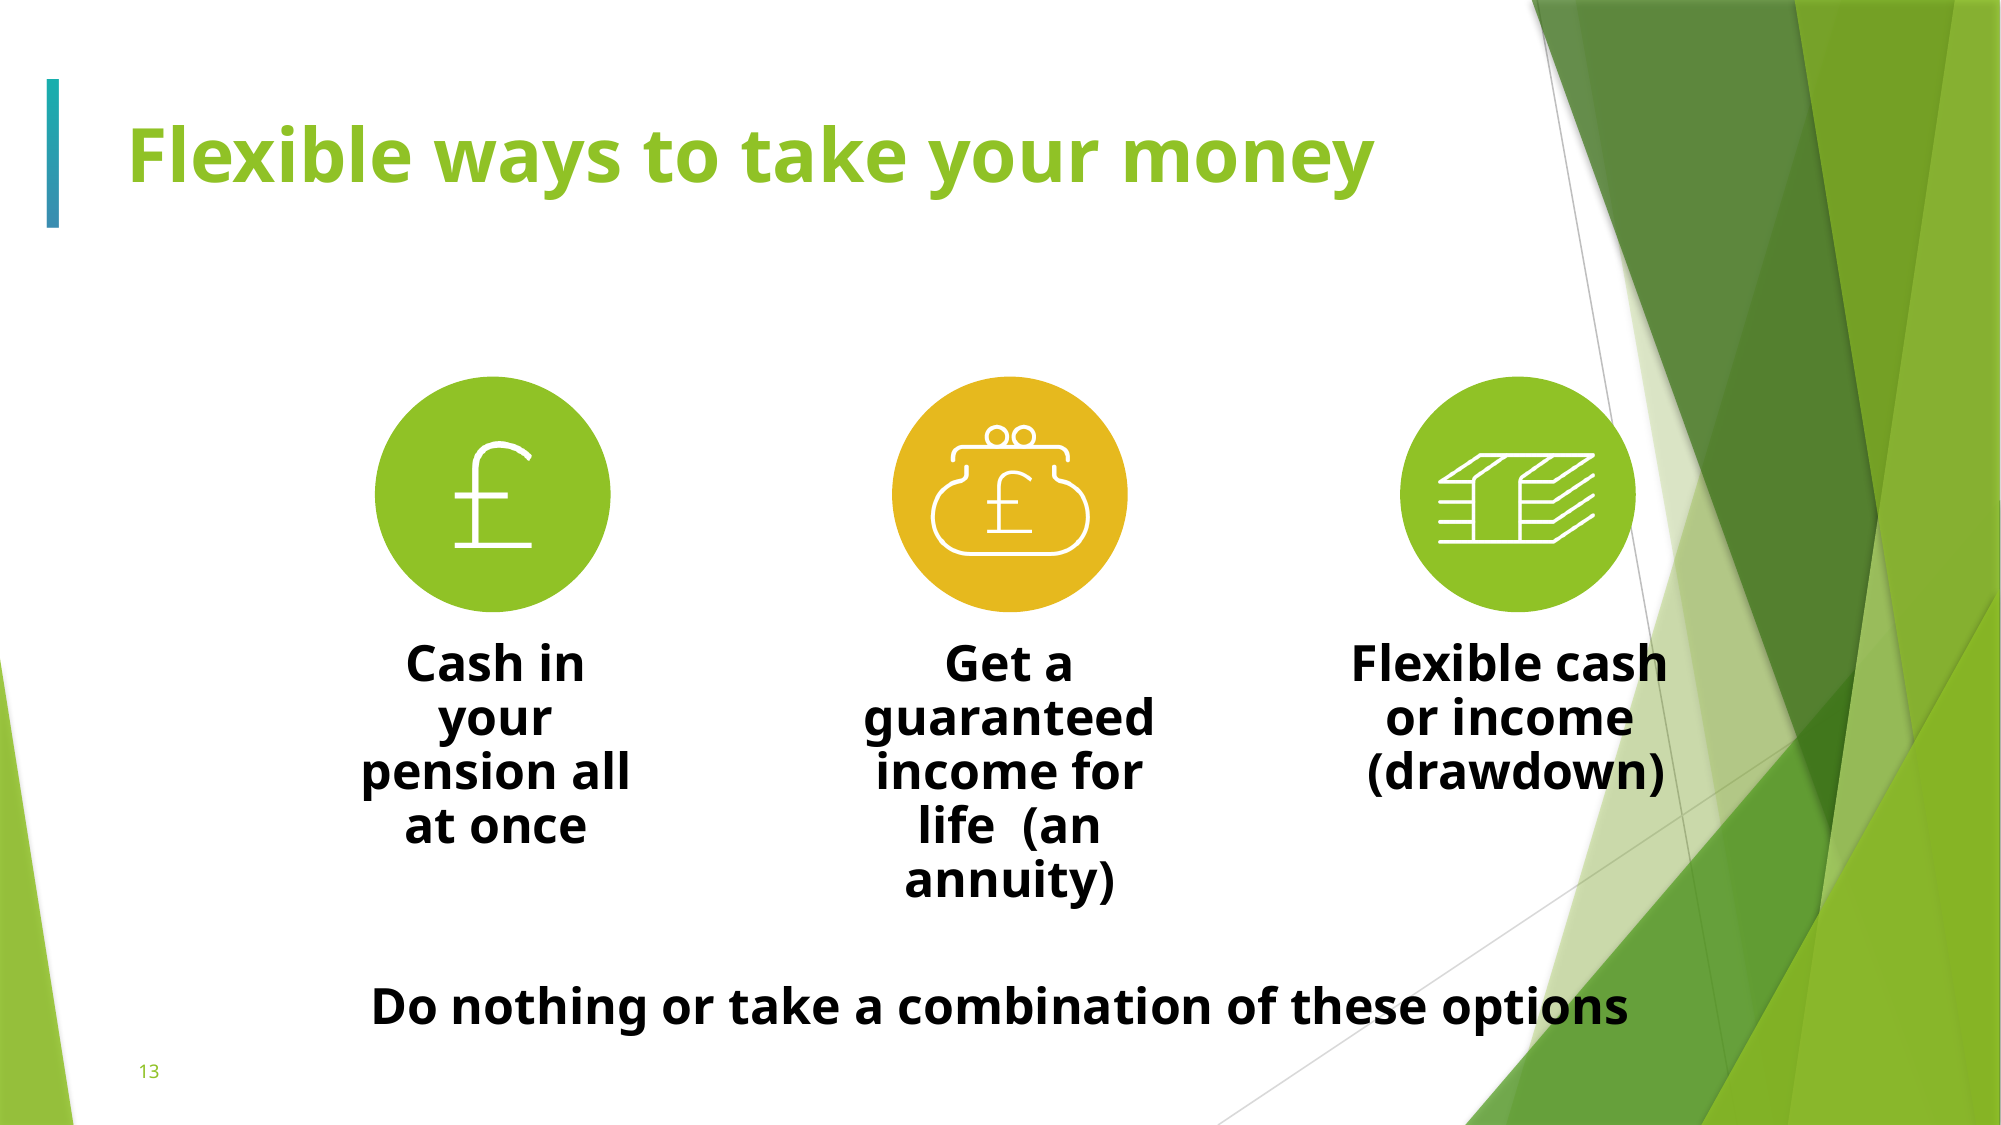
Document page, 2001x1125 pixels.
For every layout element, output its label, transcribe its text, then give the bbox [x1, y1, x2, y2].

picture [46, 79, 59, 228]
text_box Do nothing or take a combination of these options [0, 966, 2000, 1042]
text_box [328, 376, 664, 811]
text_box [823, 376, 1196, 865]
title Flexible ways to take your money [111, 99, 1522, 317]
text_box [1331, 376, 1702, 811]
footer [0, 1042, 2000, 1103]
